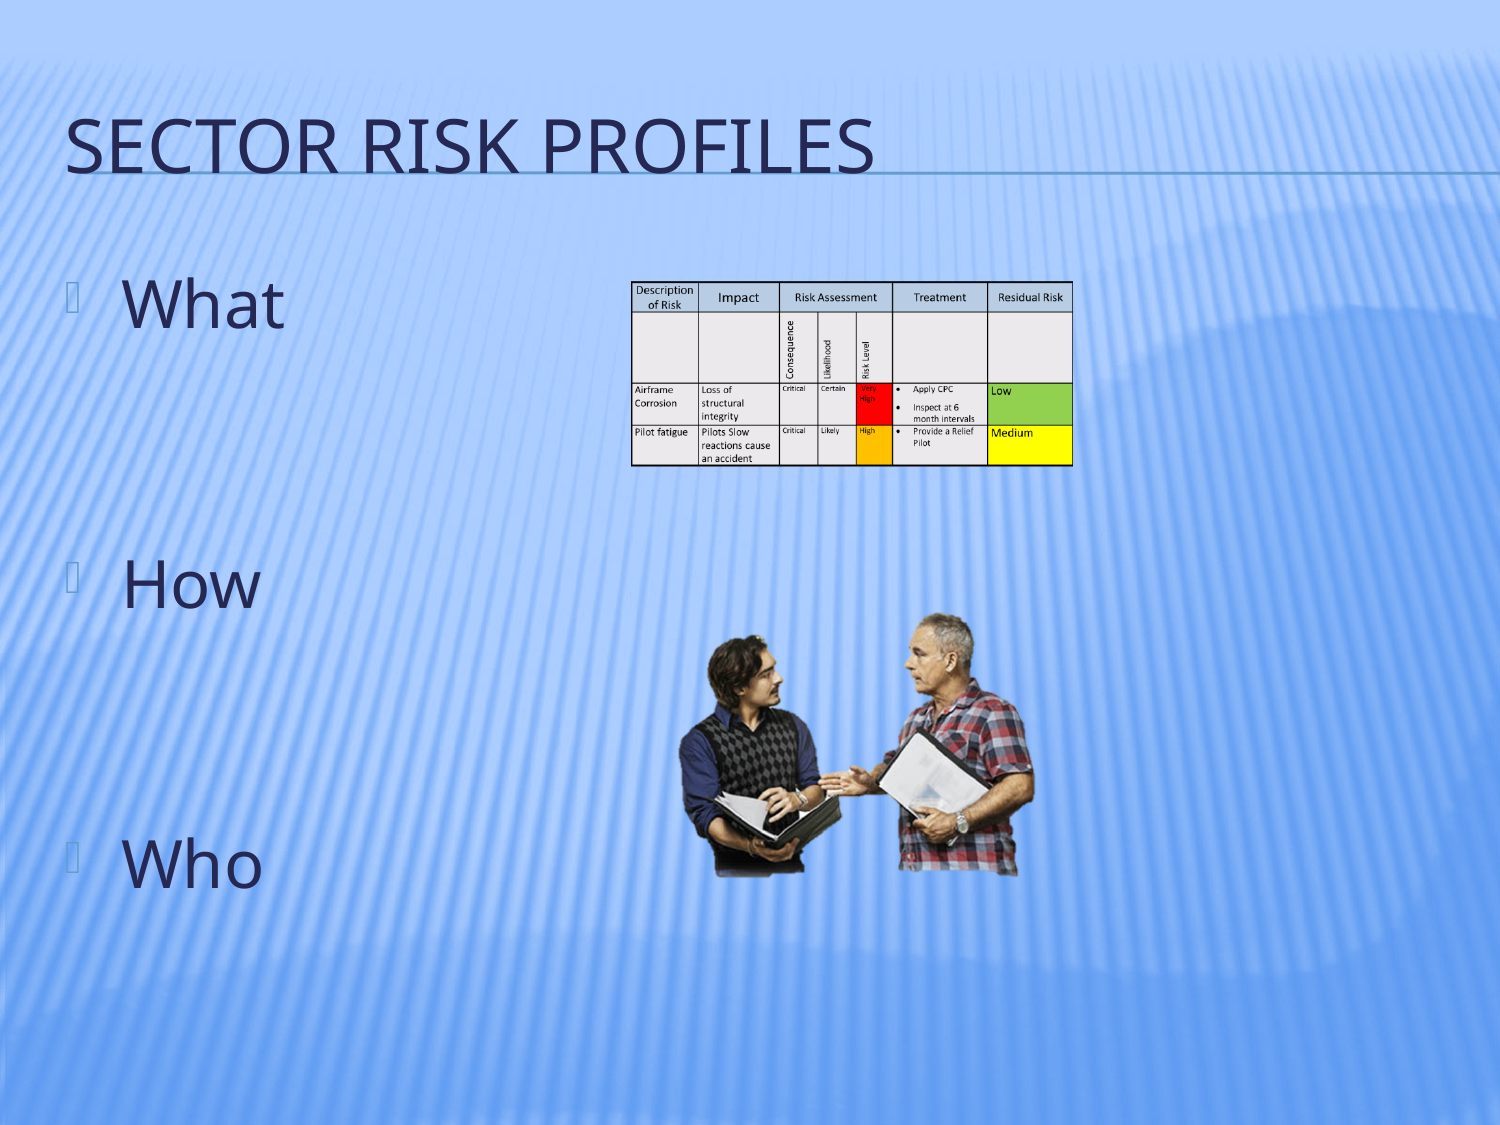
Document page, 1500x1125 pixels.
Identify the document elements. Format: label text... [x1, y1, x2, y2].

picture [633, 597, 1075, 910]
list What How Who [50, 254, 1475, 998]
title Sector Risk Profiles [50, 75, 1475, 213]
picture [631, 278, 1073, 472]
